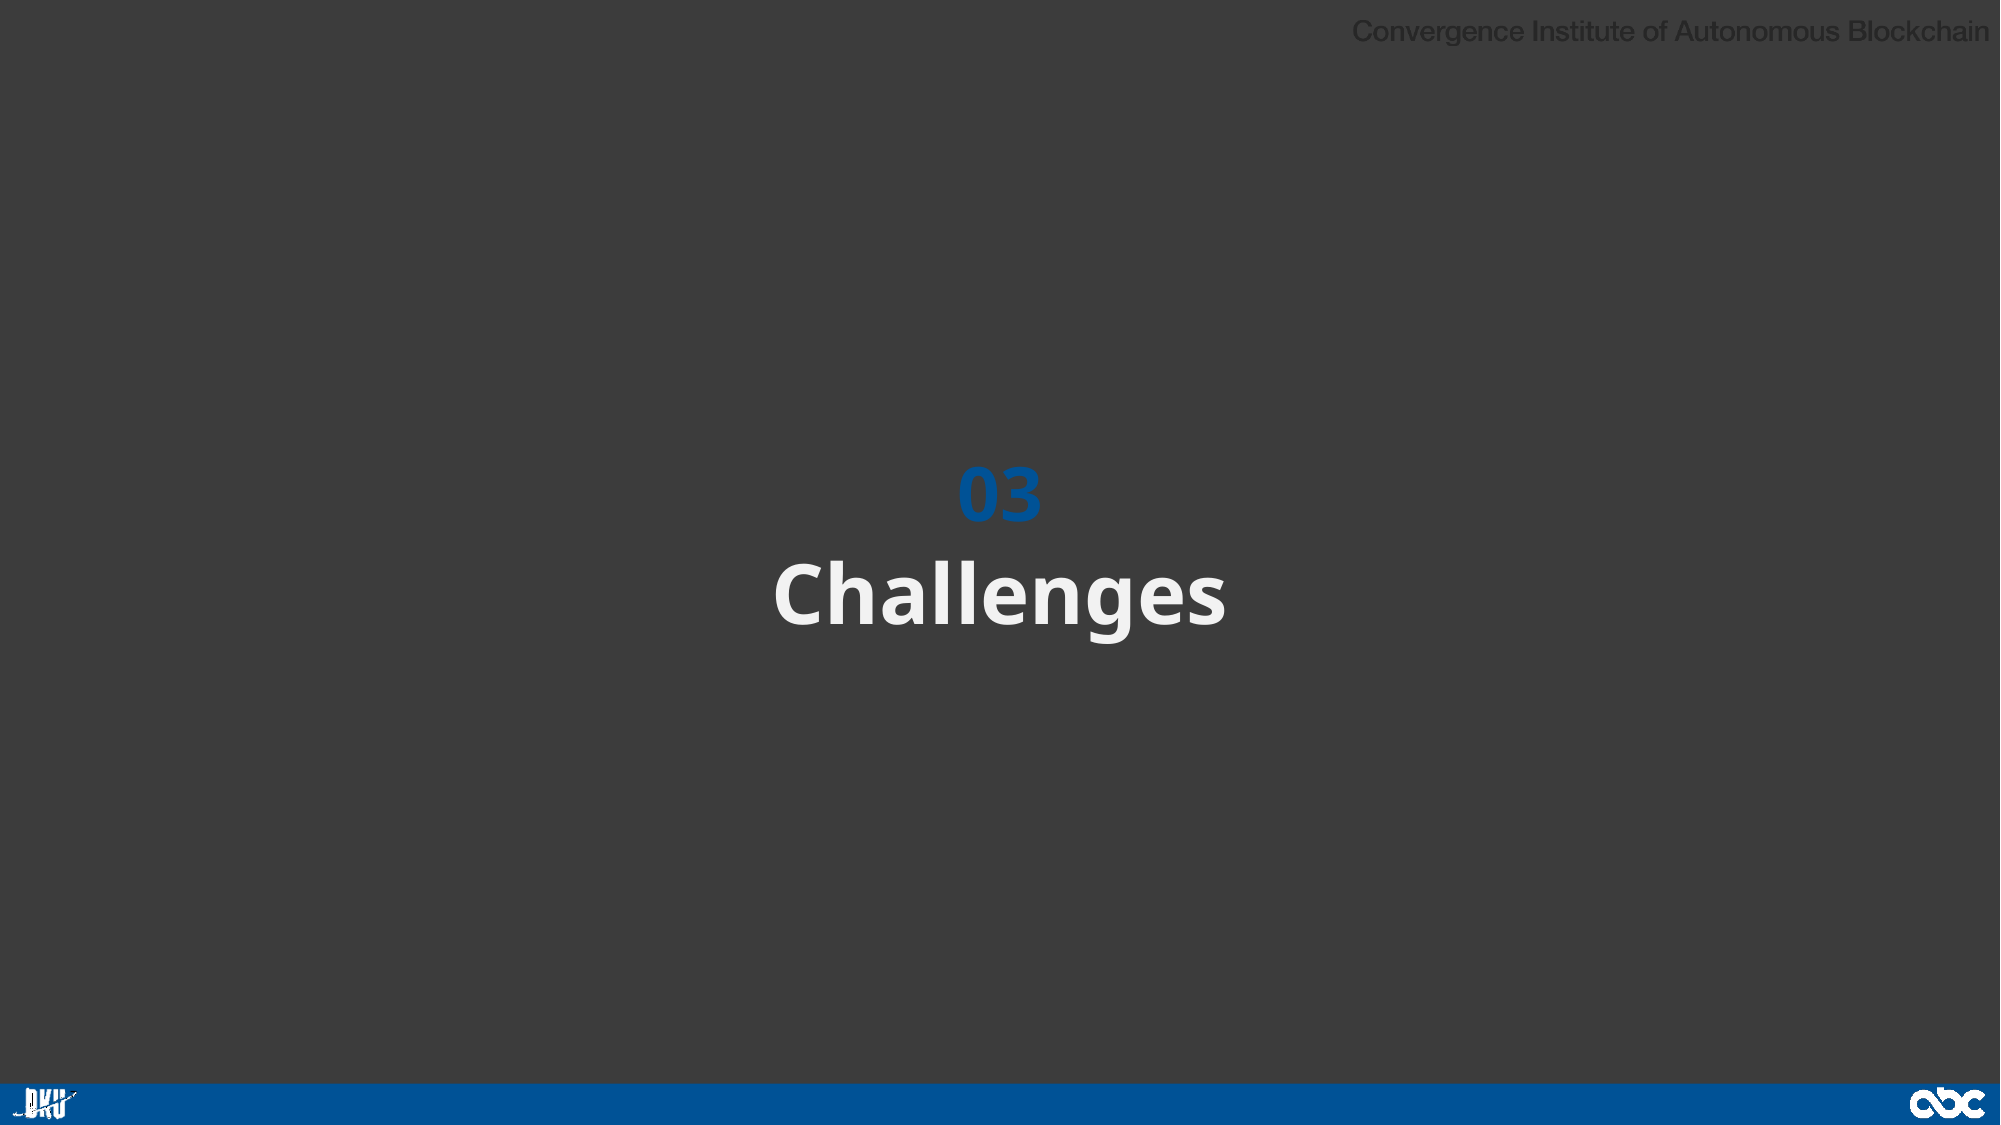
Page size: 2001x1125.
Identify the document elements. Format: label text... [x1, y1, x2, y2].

text_box 03 [936, 438, 1064, 534]
text_box Challenges [756, 534, 1244, 650]
